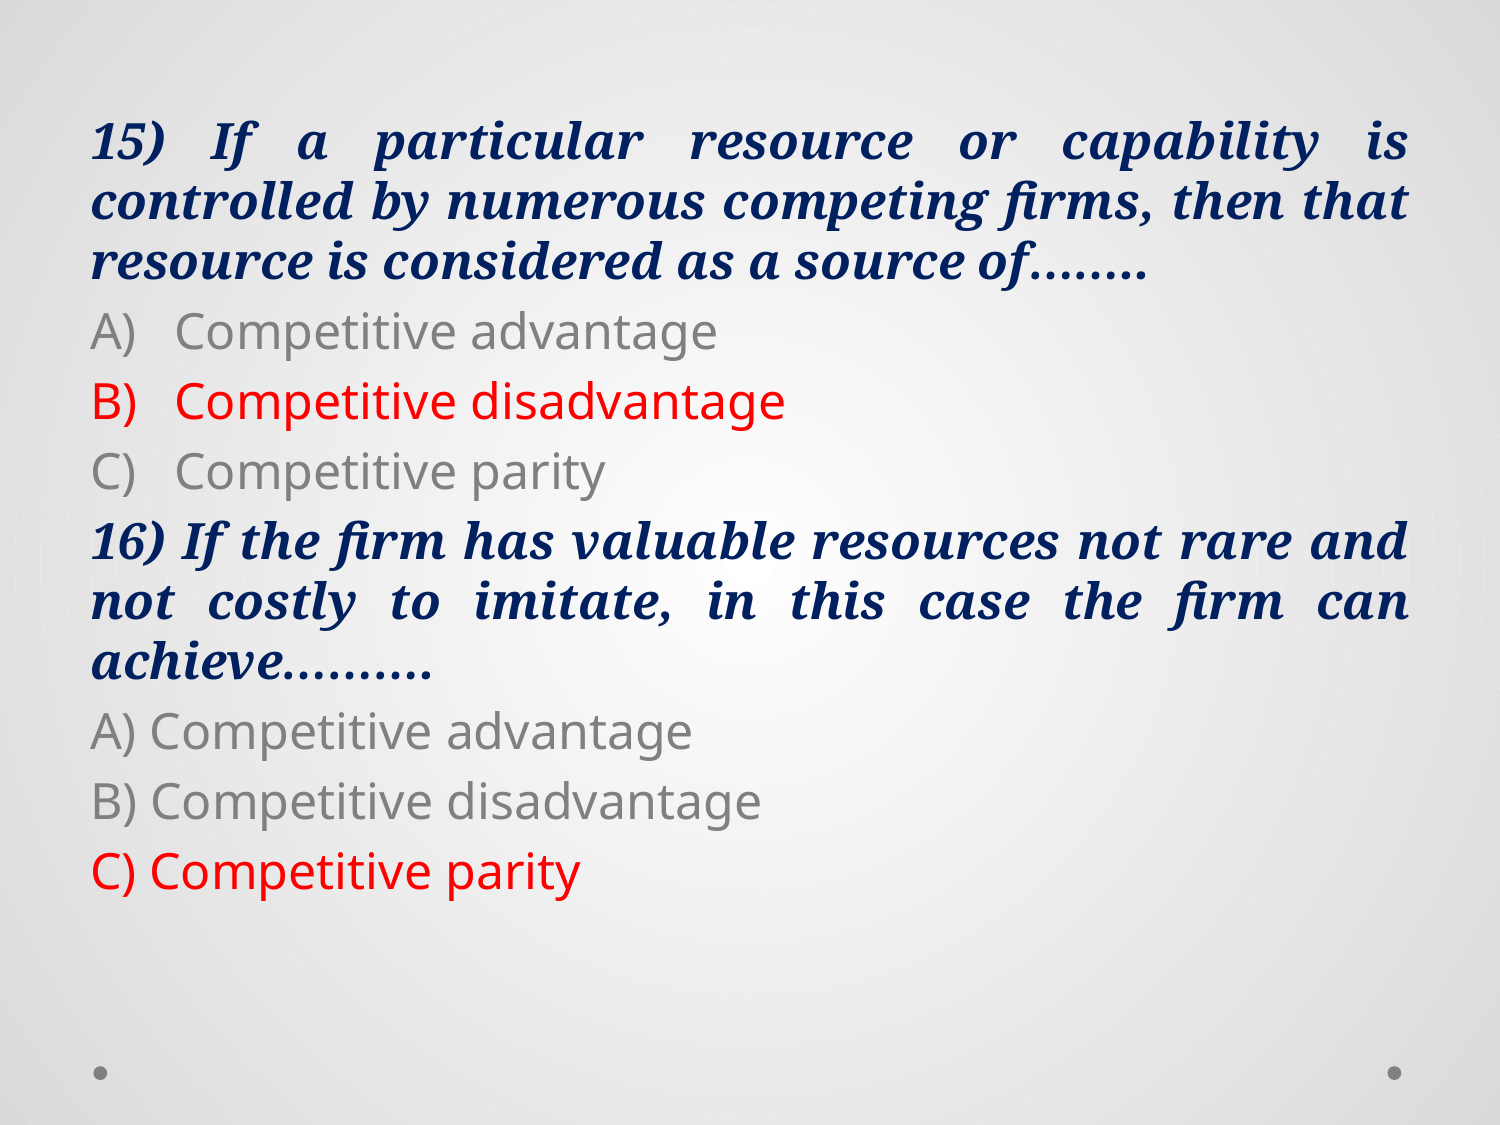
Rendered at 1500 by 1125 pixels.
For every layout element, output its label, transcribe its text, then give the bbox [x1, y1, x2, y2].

list 15) If a particular resource or capability is controlled by numerous competing firms, then that resource is considered as a source of…….. Competitive advantage Competitive disadvantage Competitive parity 16) If the firm has valuable resources not rare and not costly to imitate, in this case the firm can achieve………. A) Competitive advantage B) Competitive disadvantage C) Competitive parity [75, 101, 1425, 1005]
